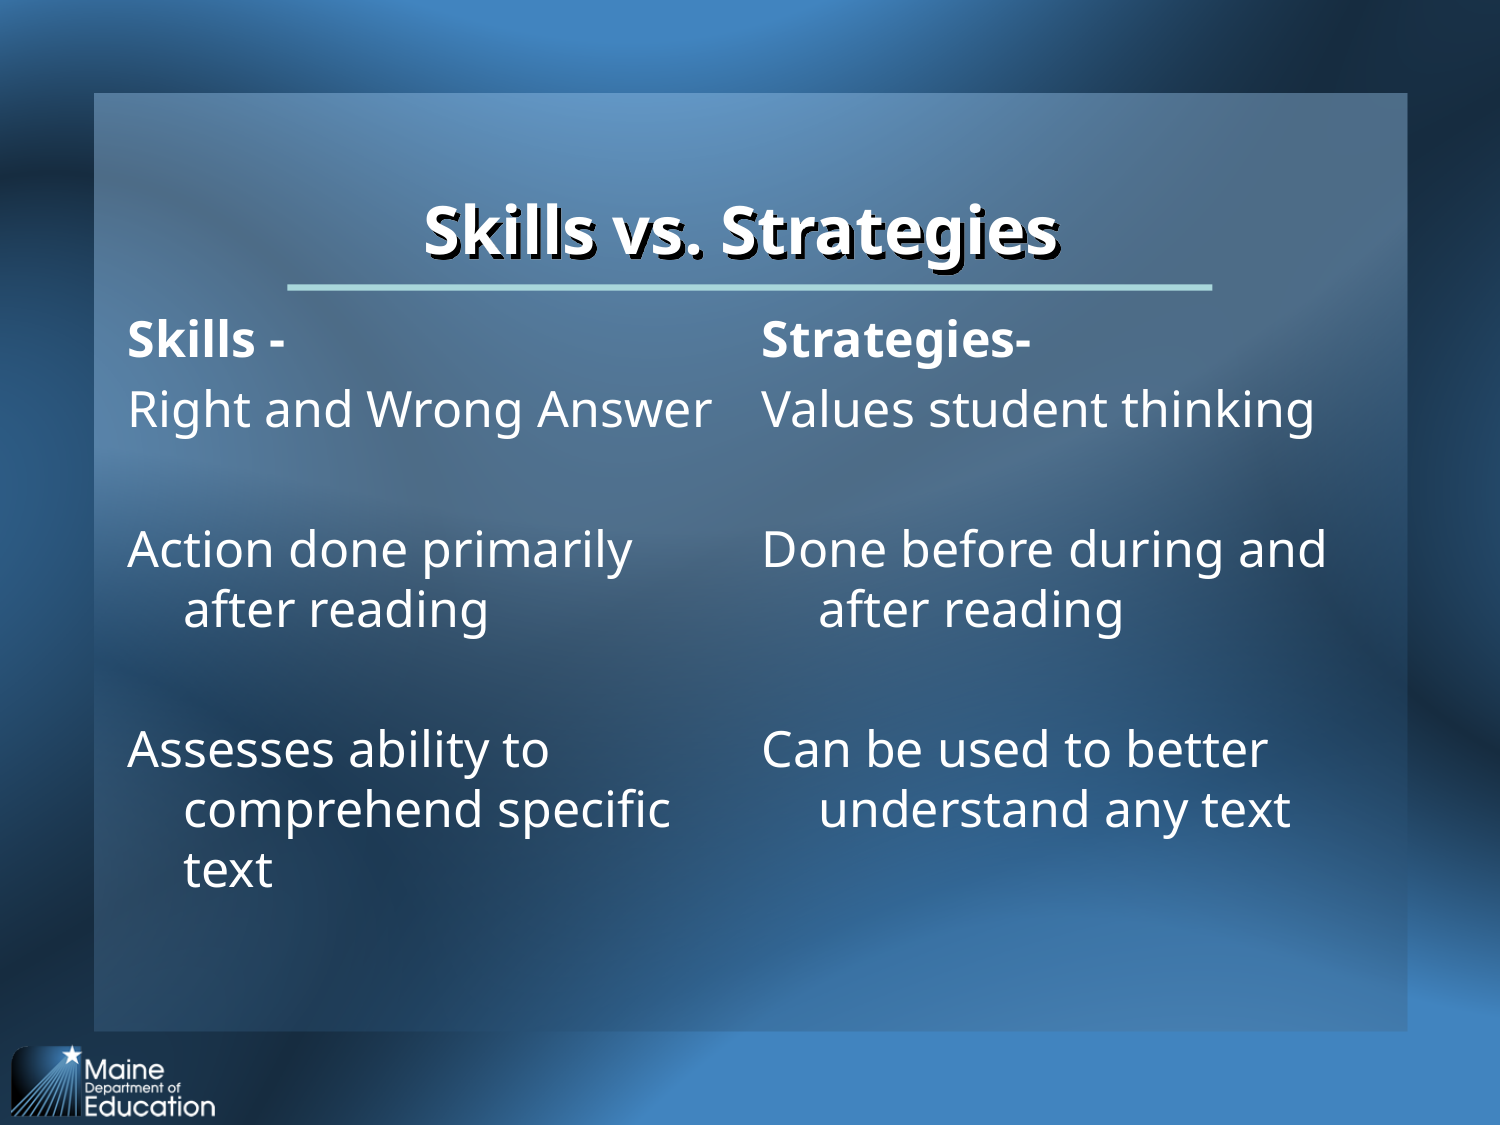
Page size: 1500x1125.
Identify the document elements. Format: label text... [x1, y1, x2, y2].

list Strategies- Values student thinking Done before during and after reading Can be used to better understand any text [750, 299, 1385, 1013]
picture [0, 0, 1500, 1125]
title Skills vs. Strategies [112, 87, 1388, 275]
text_box Skills - Right and Wrong Answer Action done primarily after reading Assesses ability to comprehend specific text [112, 299, 750, 1013]
